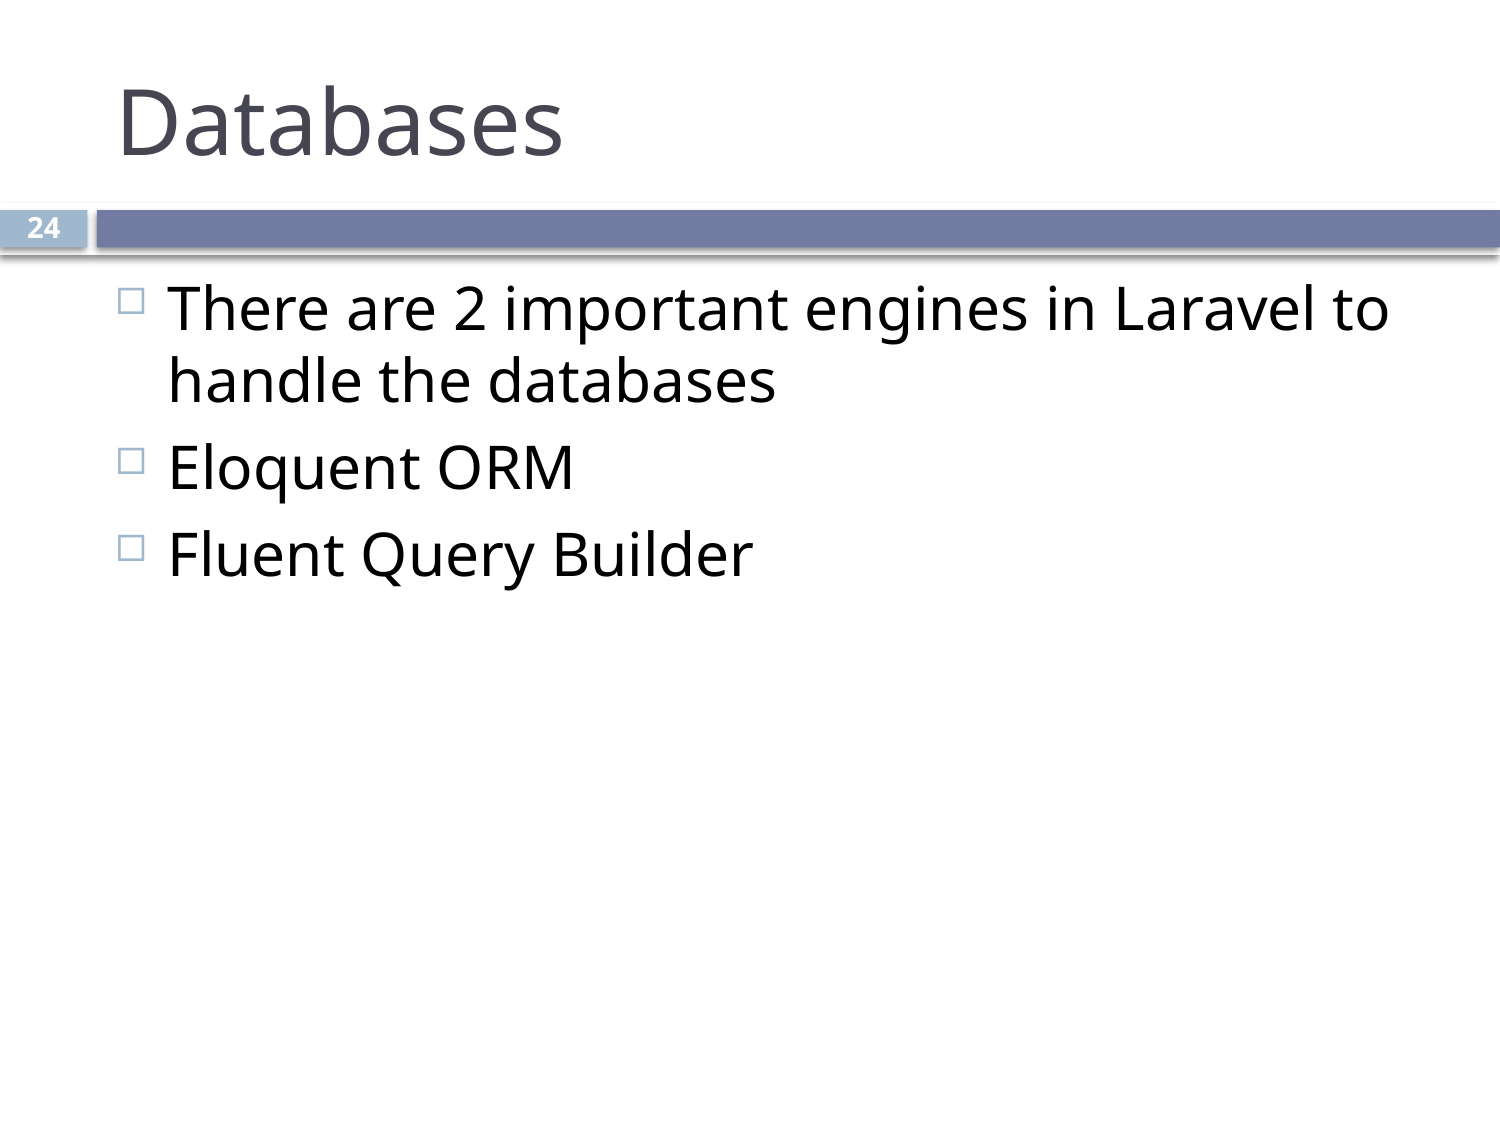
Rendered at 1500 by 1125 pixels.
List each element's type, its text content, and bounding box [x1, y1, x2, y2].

title Databases [100, 37, 1438, 200]
slide_number 24 [0, 208, 88, 249]
list There are 2 important engines in Laravel to handle the databases Eloquent ORM Fluent Query Builder [100, 262, 1438, 1000]
